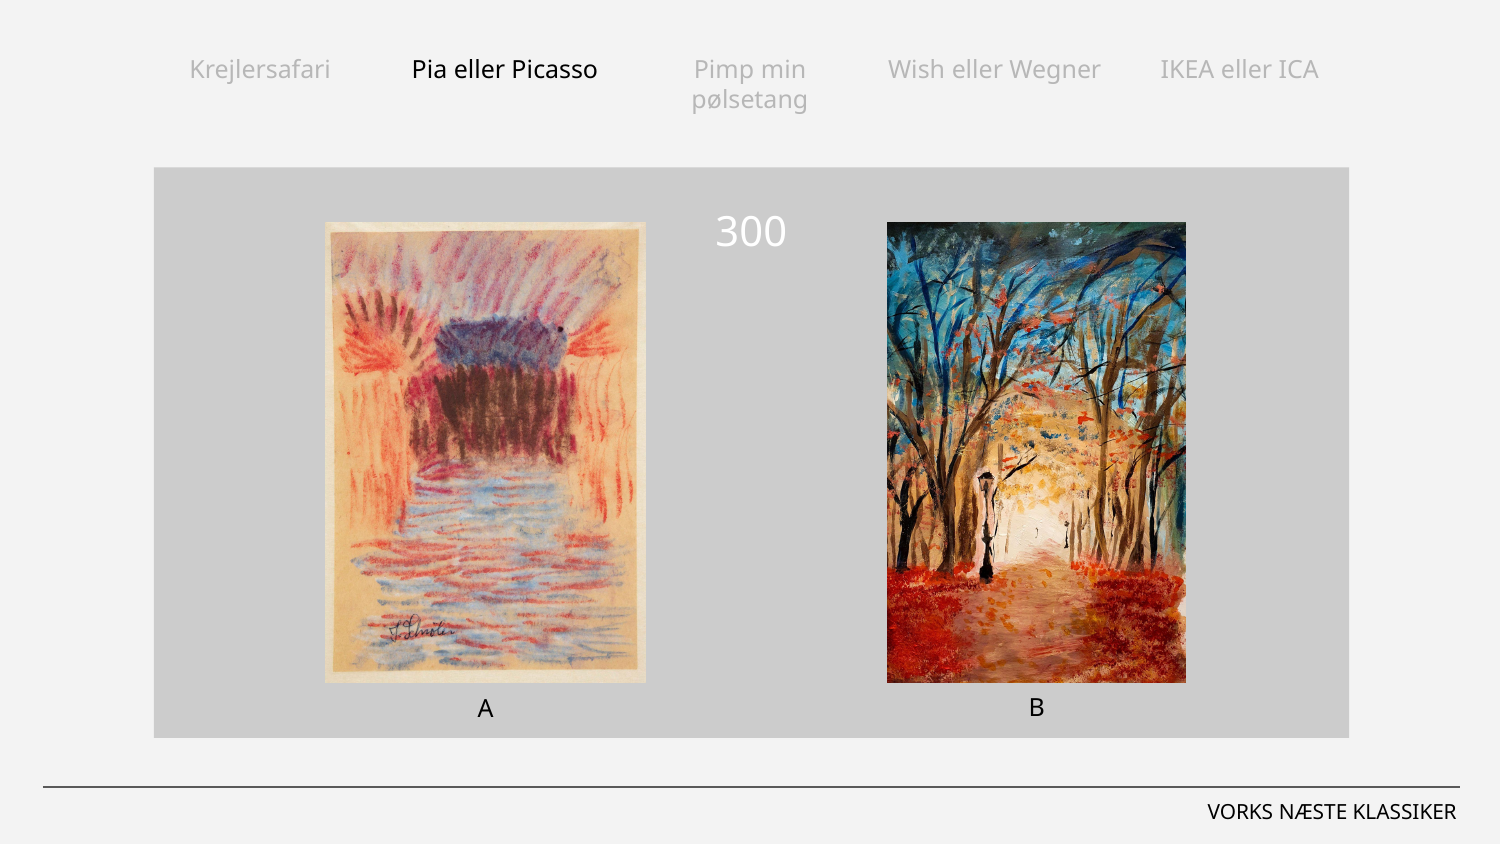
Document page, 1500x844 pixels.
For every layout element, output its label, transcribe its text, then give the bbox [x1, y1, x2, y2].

text_box Pimp min pølsetang [627, 38, 873, 129]
text_box B [853, 676, 1220, 737]
text_box 300 [629, 189, 874, 270]
text_box Krejlersafari [137, 38, 383, 99]
text_box A [268, 677, 703, 738]
text_box VORKS NÆSTE KLASSIKER [439, 786, 1472, 837]
text_box Wish eller Wegner [872, 38, 1117, 99]
text_box Pia eller Picasso [383, 38, 627, 99]
picture [887, 222, 1187, 683]
picture [325, 222, 646, 683]
text_box [153, 167, 1350, 738]
text_box IKEA eller ICA [1117, 38, 1363, 99]
